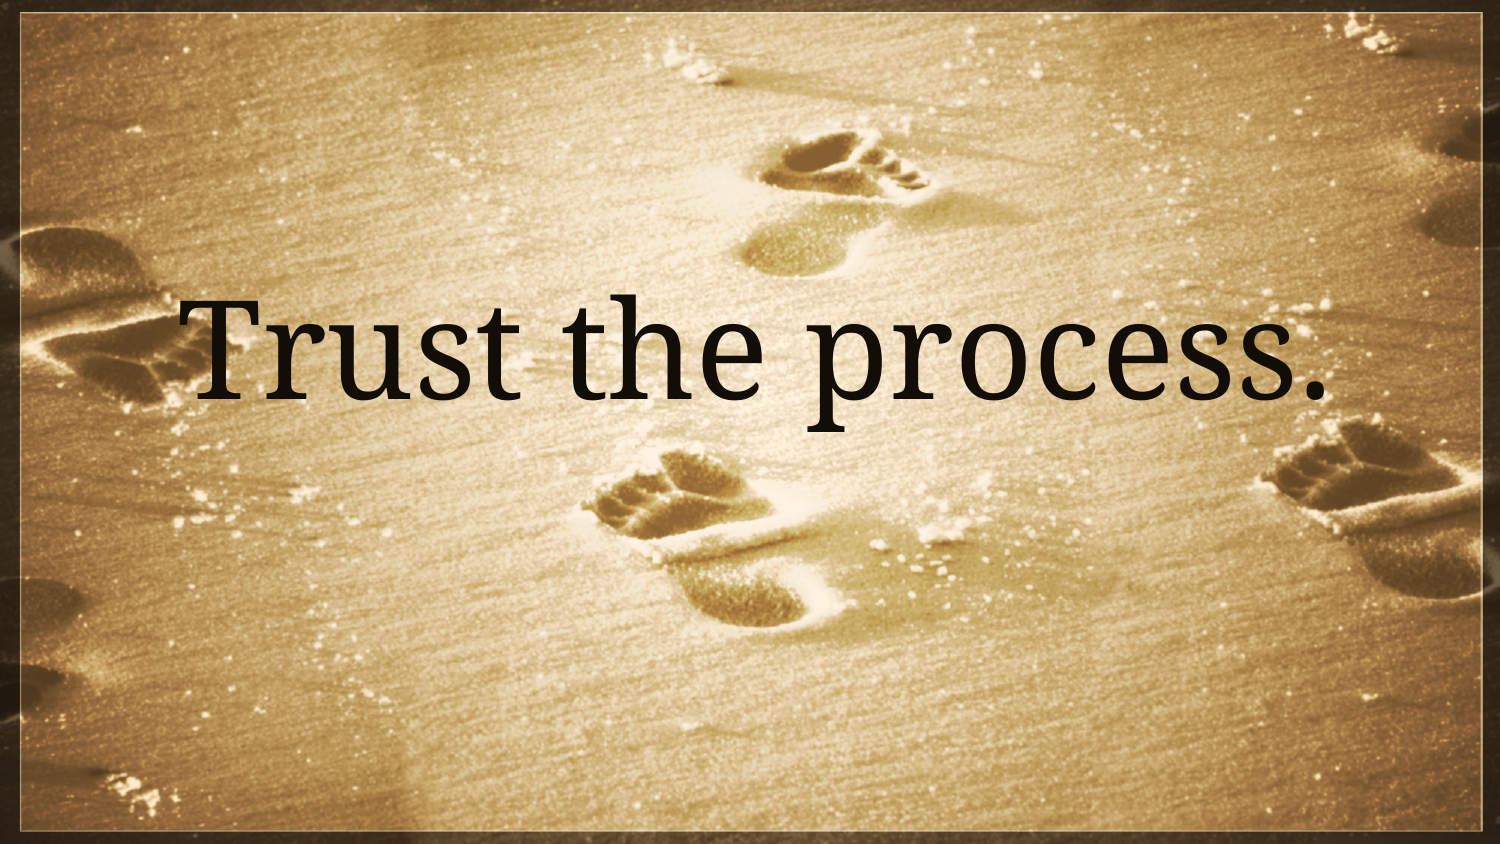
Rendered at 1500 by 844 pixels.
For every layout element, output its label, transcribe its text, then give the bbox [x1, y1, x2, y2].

picture [0, 0, 1500, 844]
list Trust the process. [86, 69, 1425, 622]
